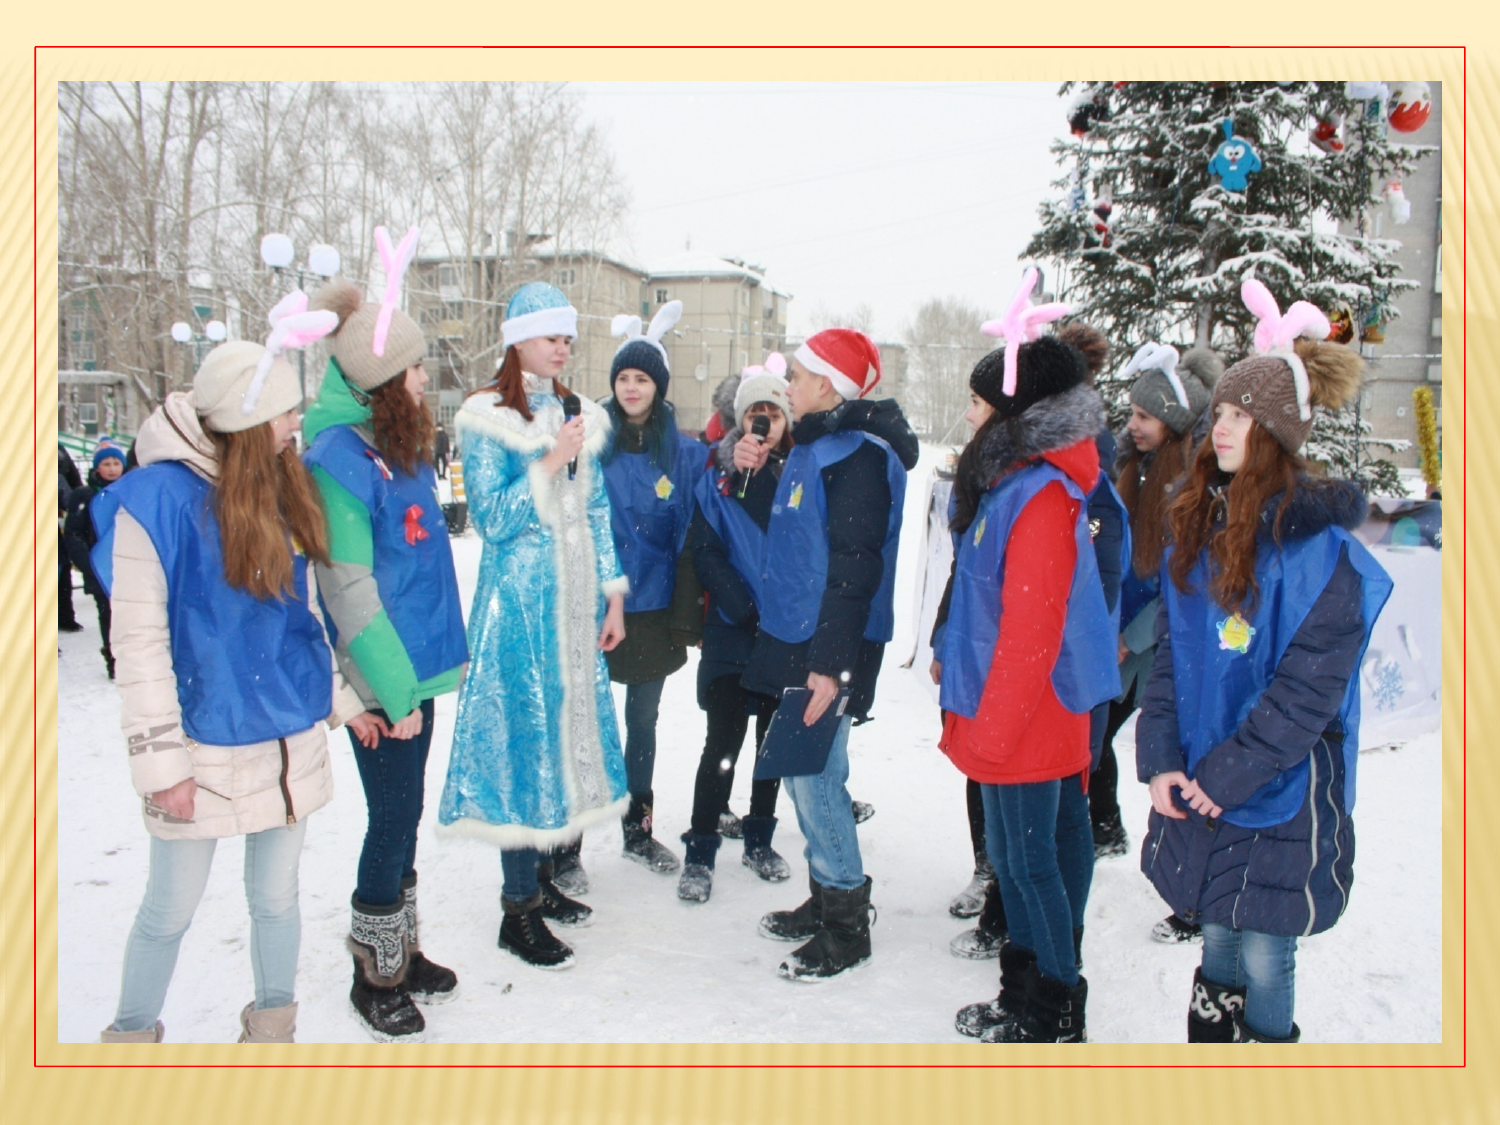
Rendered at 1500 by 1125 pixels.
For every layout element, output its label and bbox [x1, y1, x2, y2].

picture [58, 81, 1442, 1044]
